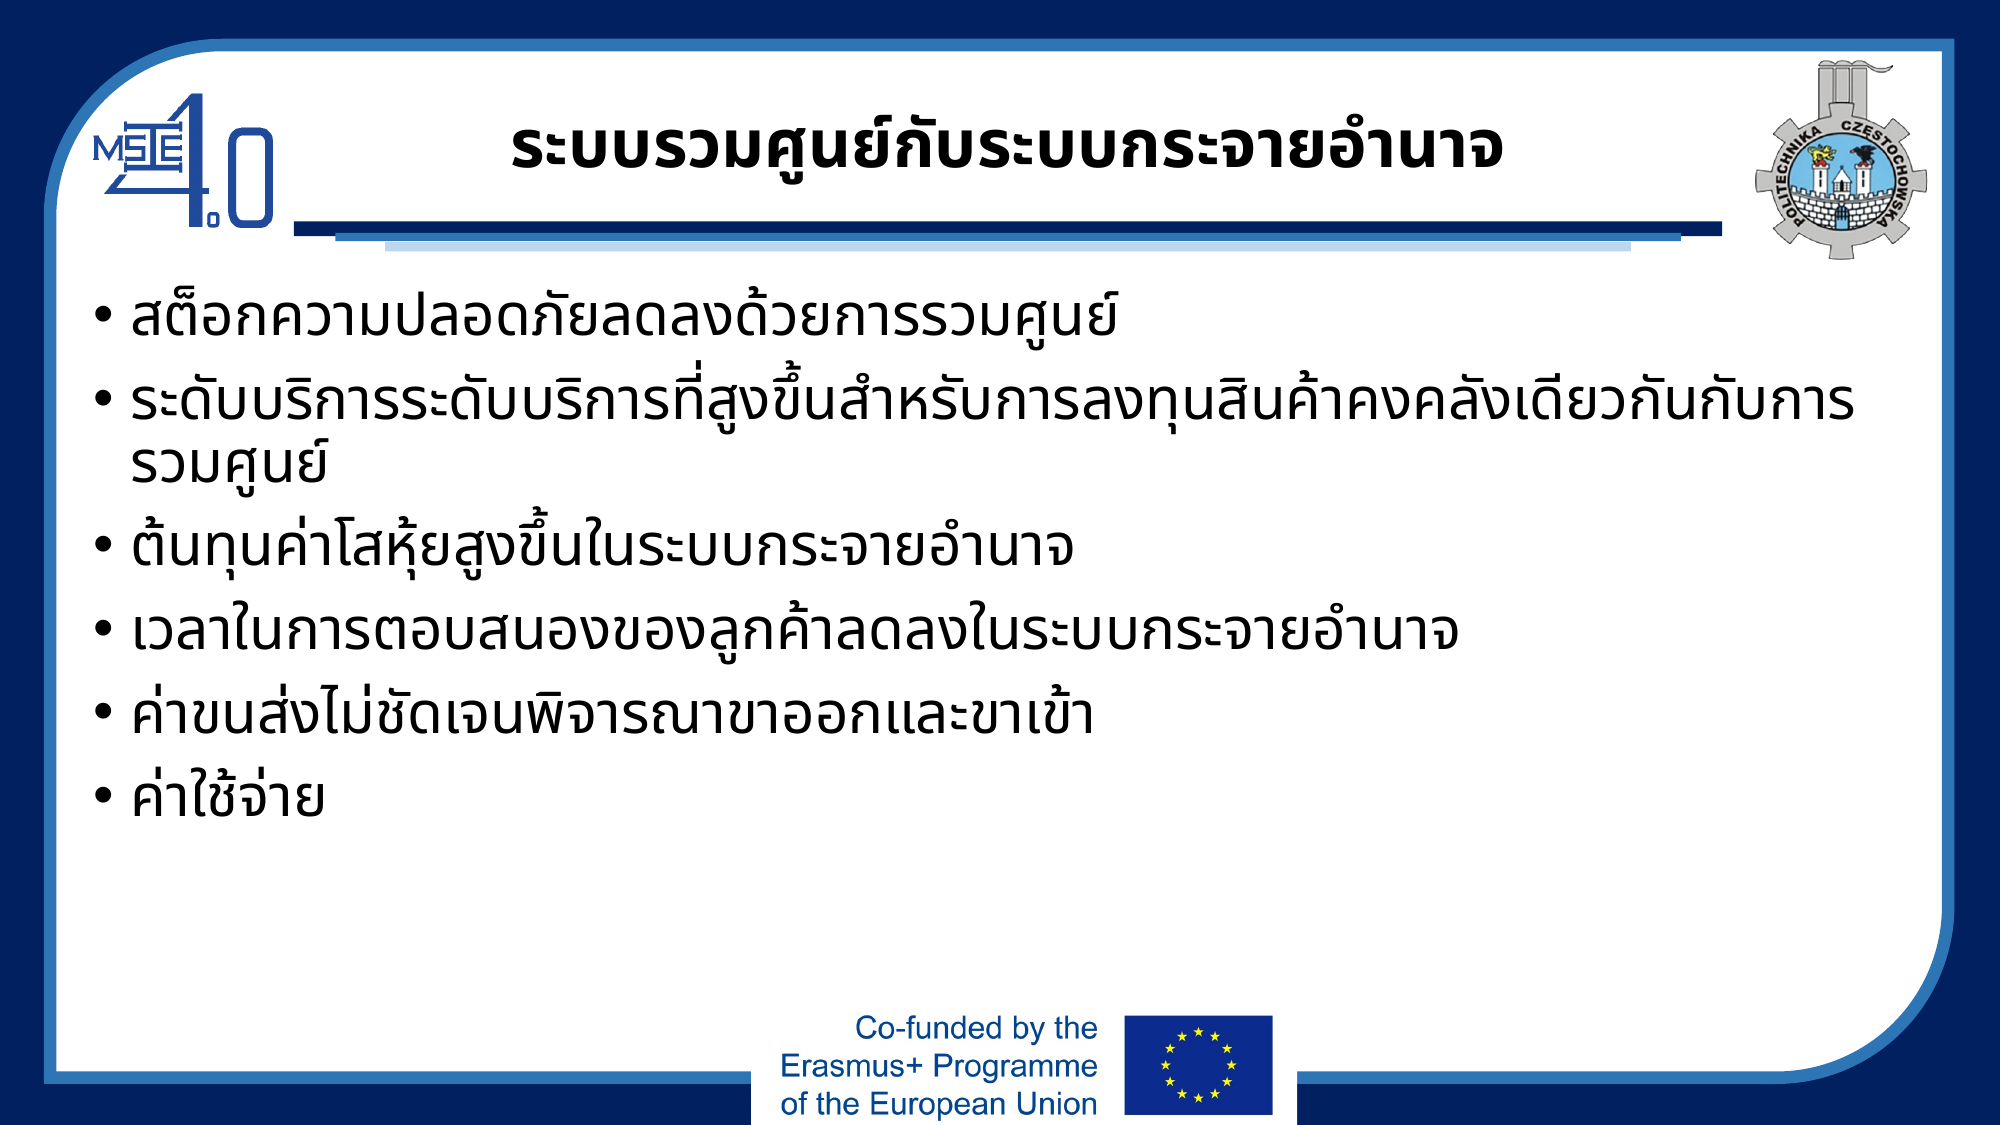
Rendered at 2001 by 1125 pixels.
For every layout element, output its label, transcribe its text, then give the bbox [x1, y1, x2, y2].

title ระบบรวมศูนย์กับระบบกระจายอำนาจ [294, 73, 1723, 220]
list สต็อกความปลอดภัยลดลงด้วยการรวมศูนย์ ระดับบริการระดับบริการที่สูงขึ้นสำหรับการลงทุนสินค้าคงคลังเดียวกันกับการรวมศูนย์ ต้นทุนค่าโสหุ้ยสูงขึ้นในระบบกระจายอำนาจ เวลาในการตอบสนองของลูกค้าลดลงในระบบกระจายอำนาจ ค่าขนส่งไม่ชัดเจนพิจารณาขาออกและขาเข้า ค่าใช้จ่าย [78, 277, 1921, 984]
picture [1755, 49, 1938, 260]
picture [751, 1003, 1298, 1125]
